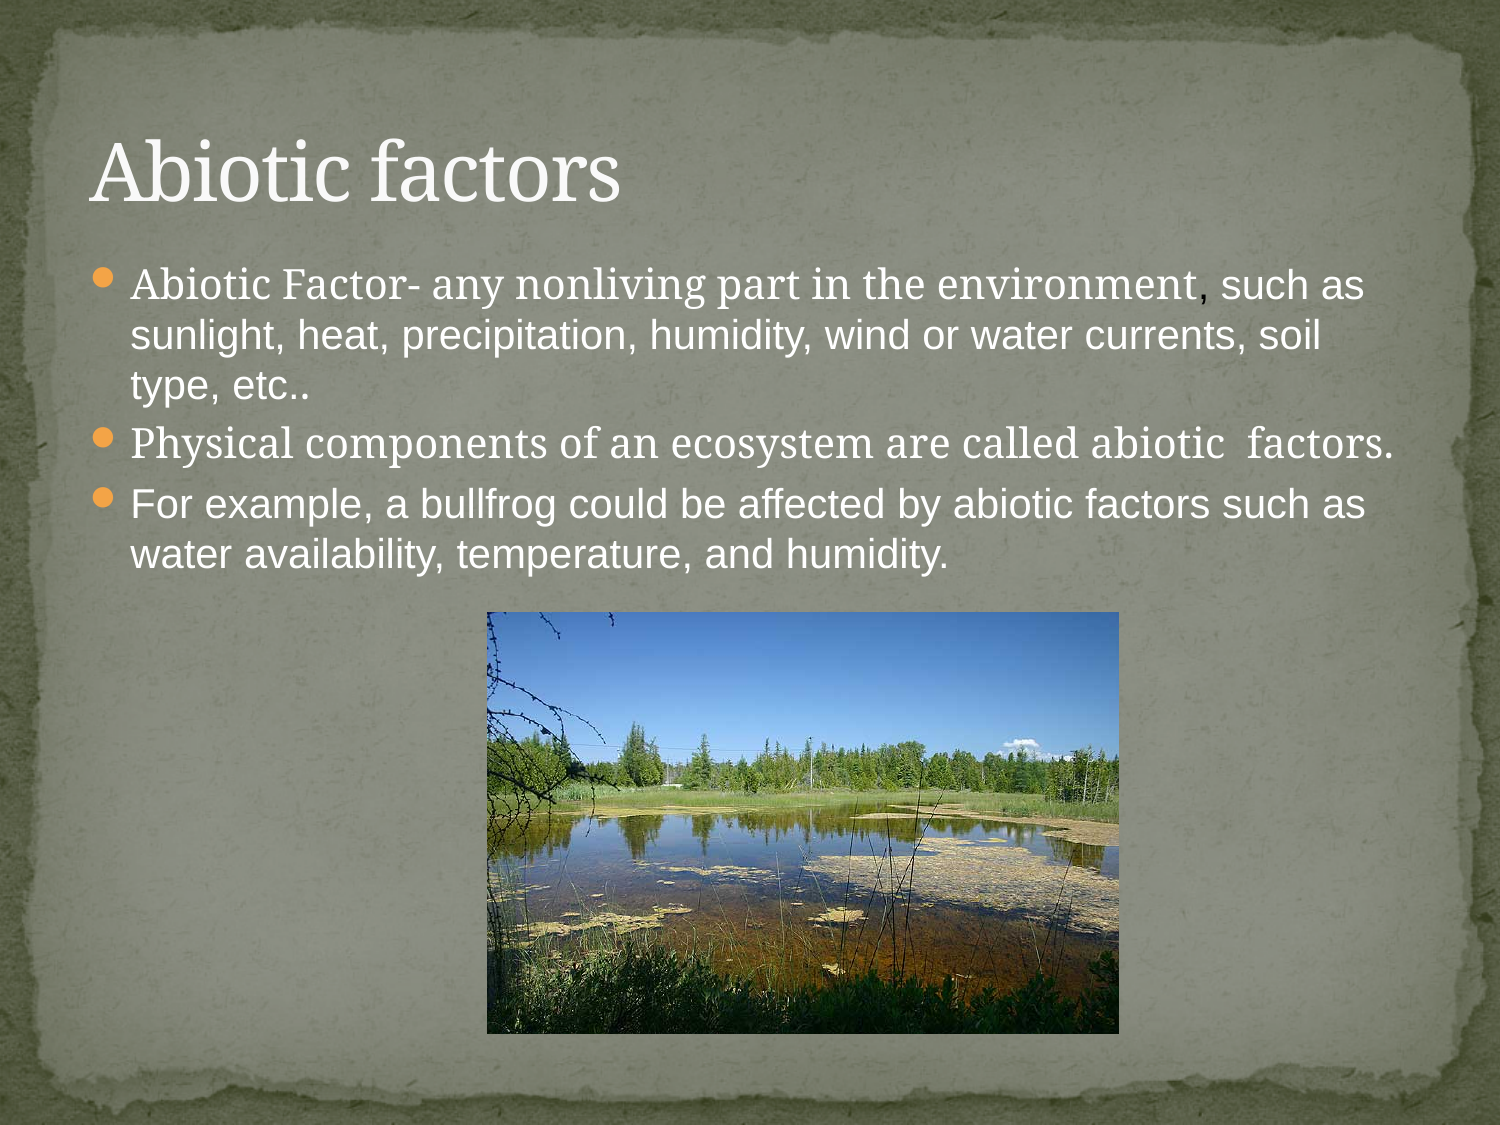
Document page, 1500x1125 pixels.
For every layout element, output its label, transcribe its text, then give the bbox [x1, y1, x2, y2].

picture [487, 612, 1119, 1034]
title Abiotic factors [74, 24, 1425, 225]
list Abiotic Factor- any nonliving part in the environment, such as sunlight, heat, precipitation, humidity, wind or water currents, soil type, etc.. Physical components of an ecosystem are called abiotic factors. For example, a bullfrog could be affected by abiotic factors such as water availability, temperature, and humidity. [75, 249, 1425, 625]
